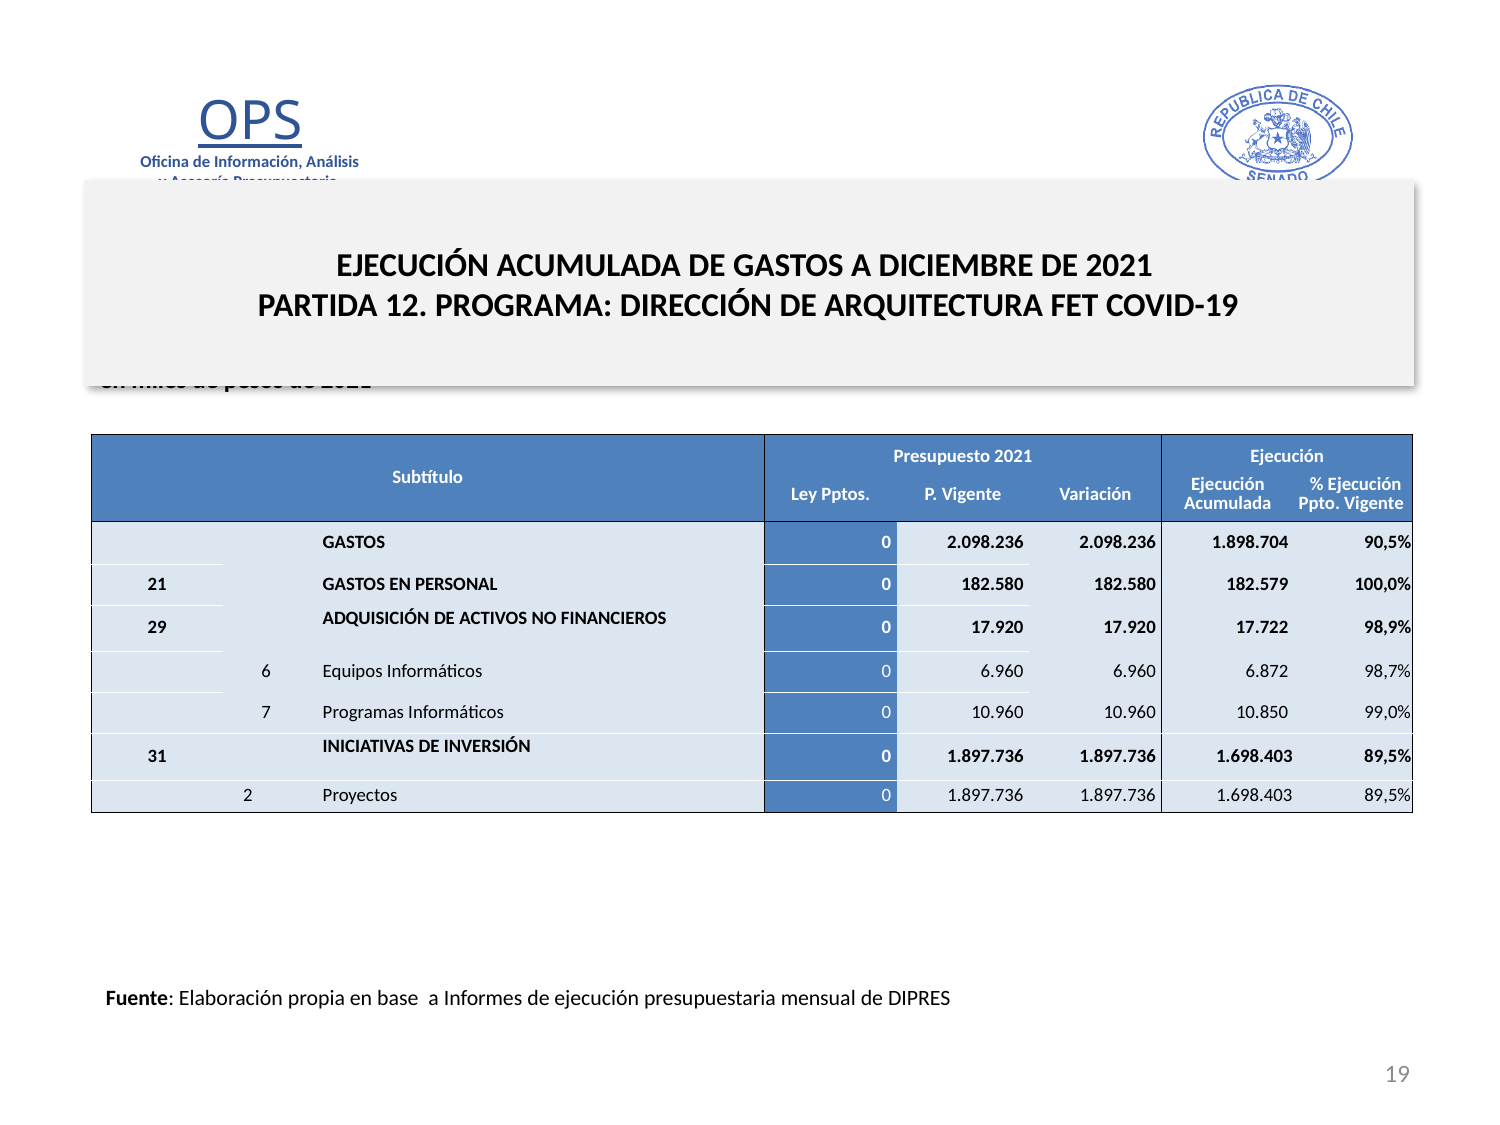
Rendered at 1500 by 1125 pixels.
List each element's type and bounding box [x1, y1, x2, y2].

table_cell [1162, 781, 1412, 812]
slide_number [1074, 1042, 1425, 1103]
table_cell [1162, 467, 1412, 521]
text_box [85, 385, 1376, 405]
table_cell [92, 522, 764, 733]
picture [1187, 78, 1367, 181]
title [85, 181, 1413, 385]
table_cell [92, 781, 764, 812]
table_cell [1162, 522, 1412, 733]
table_header [765, 435, 1161, 467]
table_cell [765, 781, 1161, 812]
footer [91, 975, 1371, 1012]
table_cell [765, 467, 1161, 521]
table_cell [92, 734, 764, 780]
table_header [1162, 435, 1412, 467]
table_cell [765, 734, 1161, 780]
table_cell [1162, 734, 1412, 780]
table_cell [765, 522, 1161, 733]
table_header [92, 435, 764, 521]
